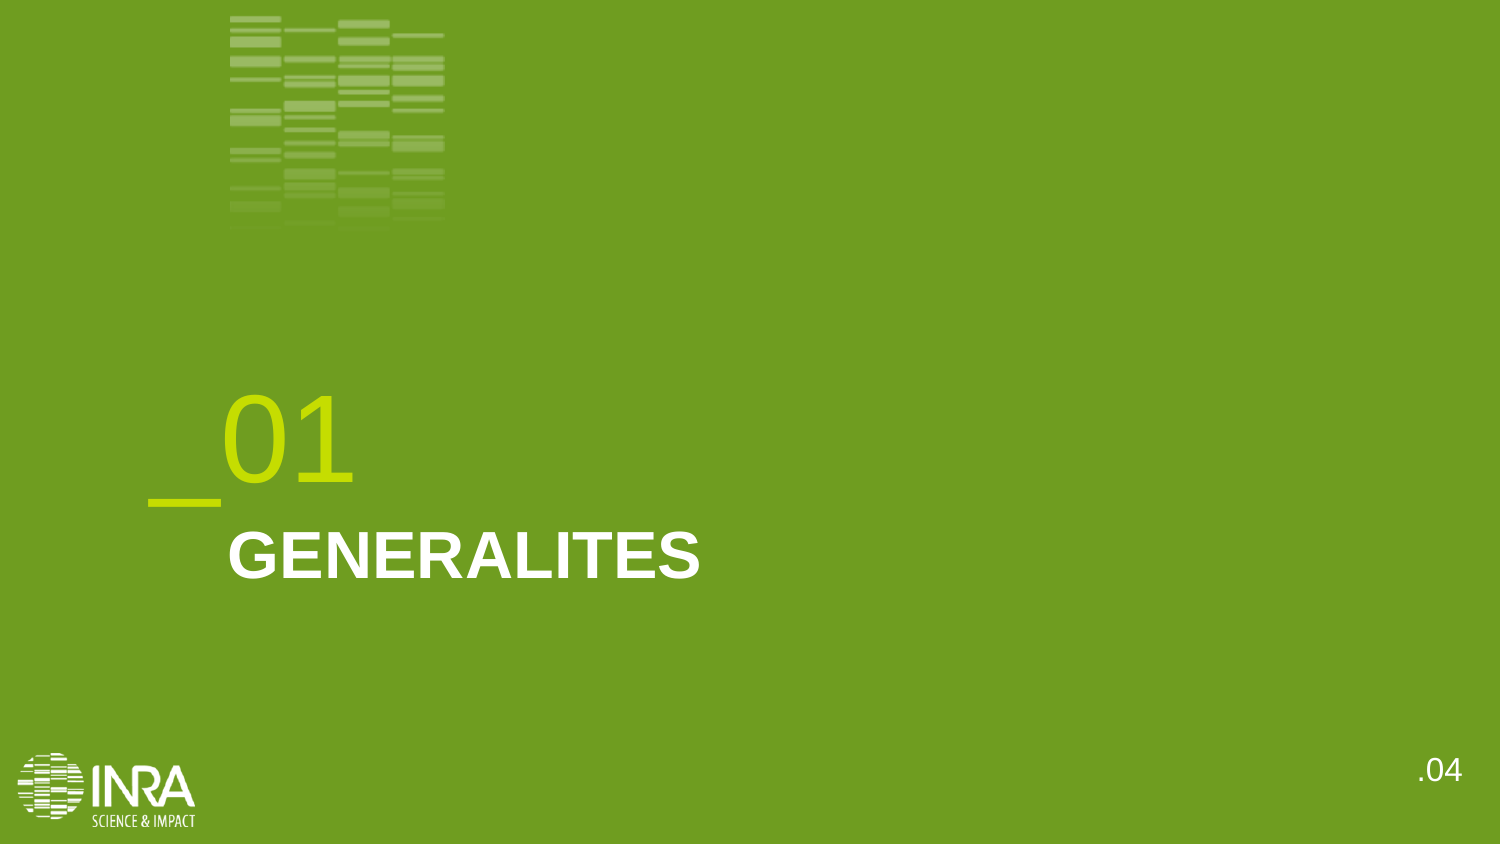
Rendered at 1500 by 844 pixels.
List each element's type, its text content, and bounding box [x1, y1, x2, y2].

picture [230, 0, 445, 338]
picture [17, 753, 195, 827]
text_box _01 [135, 350, 526, 516]
text_box GENERALITES [213, 503, 1324, 599]
